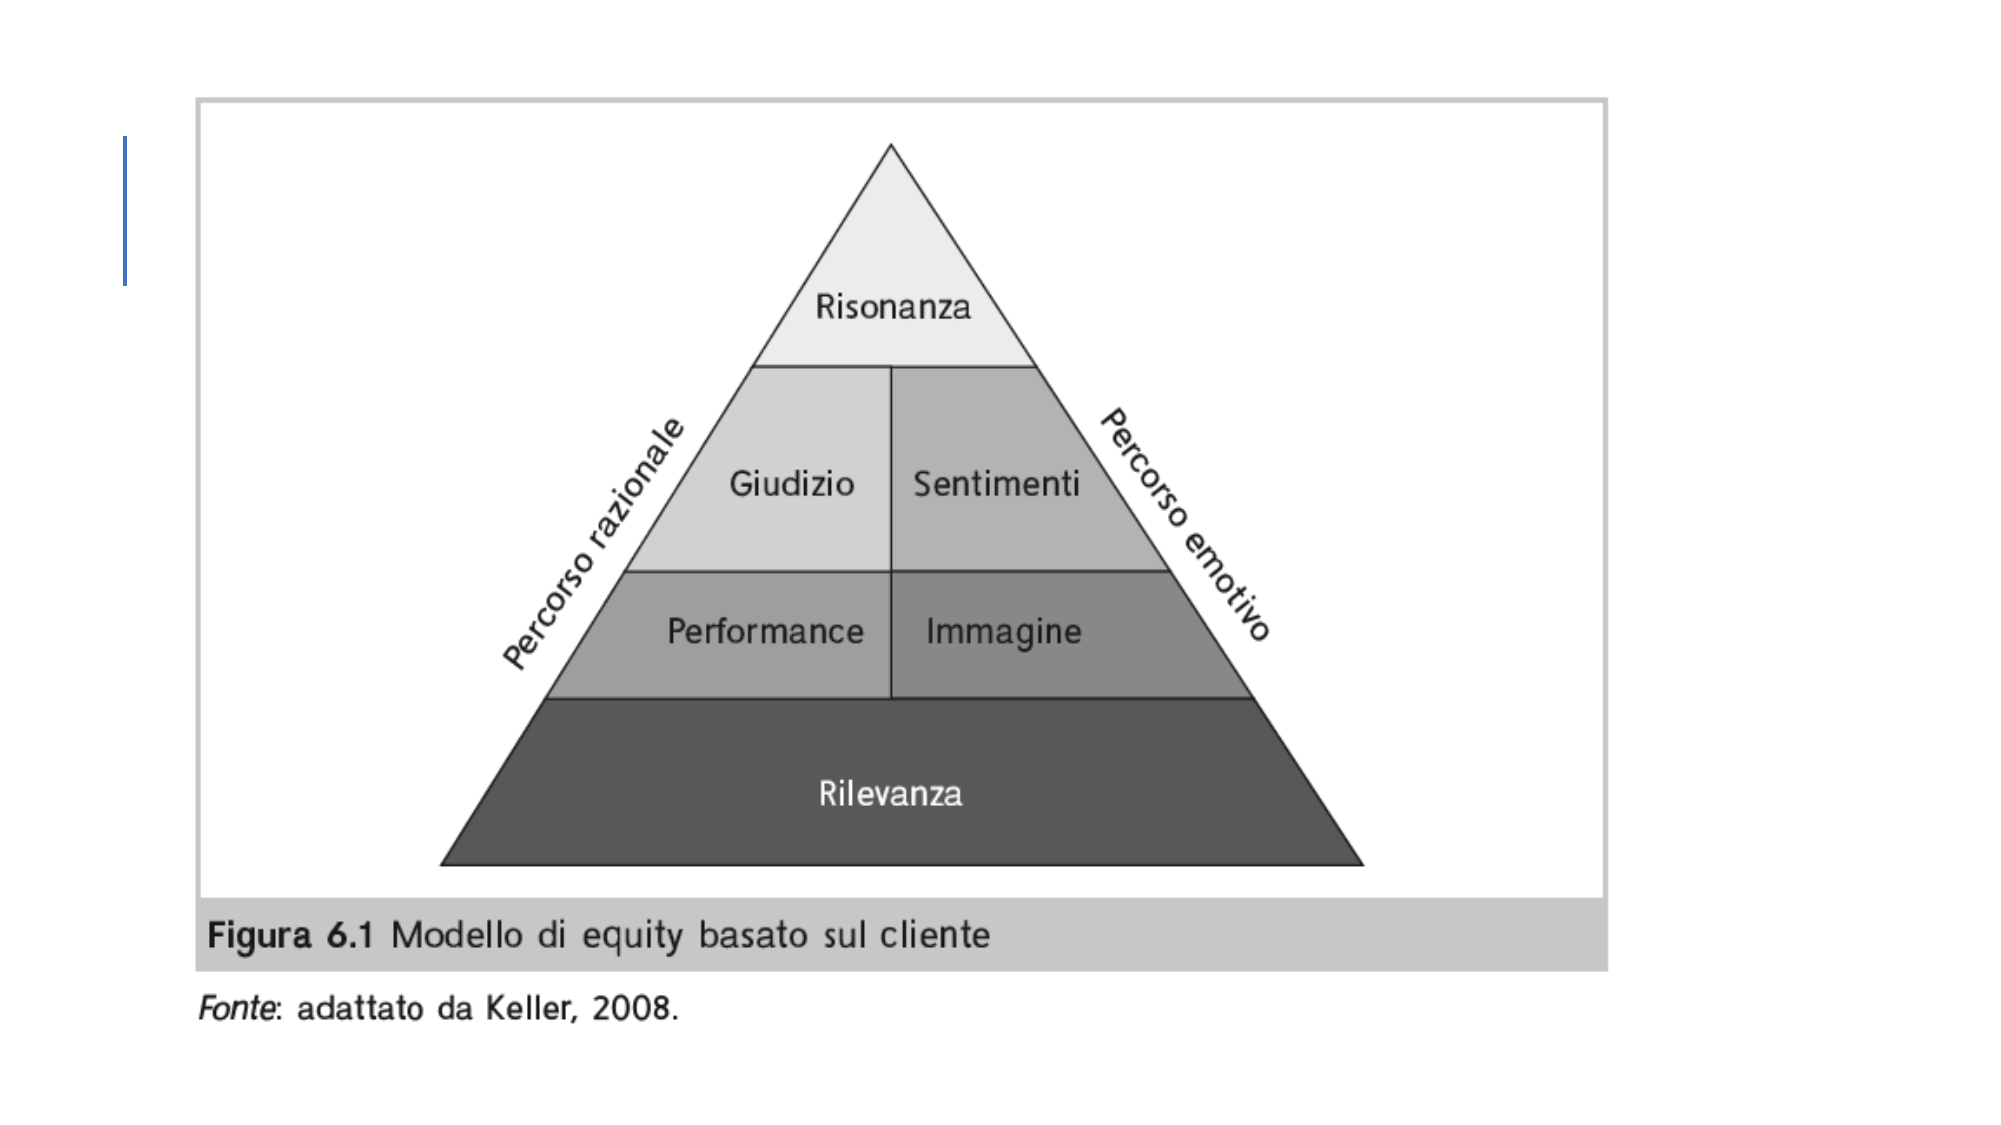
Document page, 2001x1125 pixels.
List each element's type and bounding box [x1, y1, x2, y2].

picture [181, 82, 1638, 1042]
